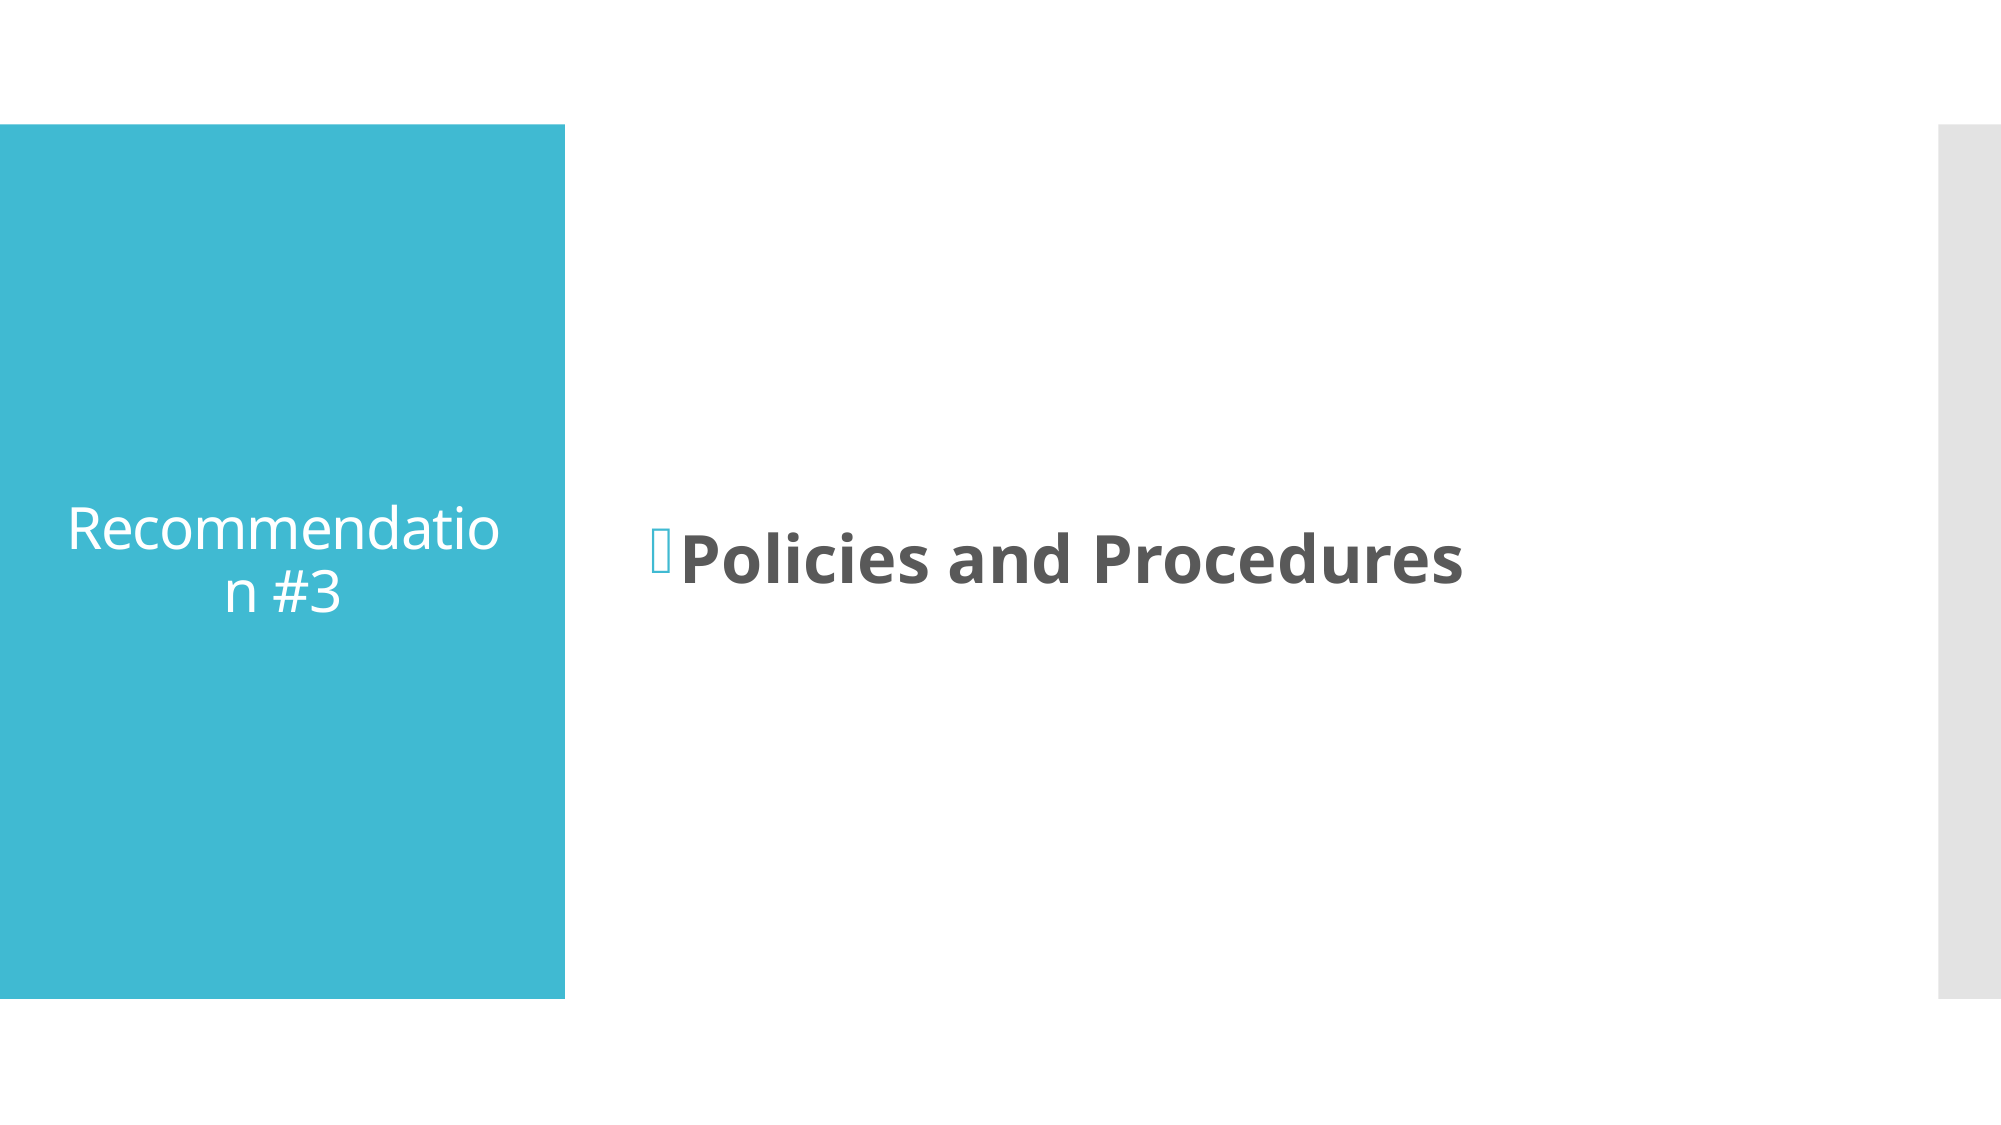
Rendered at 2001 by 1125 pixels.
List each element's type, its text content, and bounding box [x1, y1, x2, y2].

title Recommendation #3 [41, 184, 525, 940]
list Policies and Procedures [634, 141, 1835, 982]
